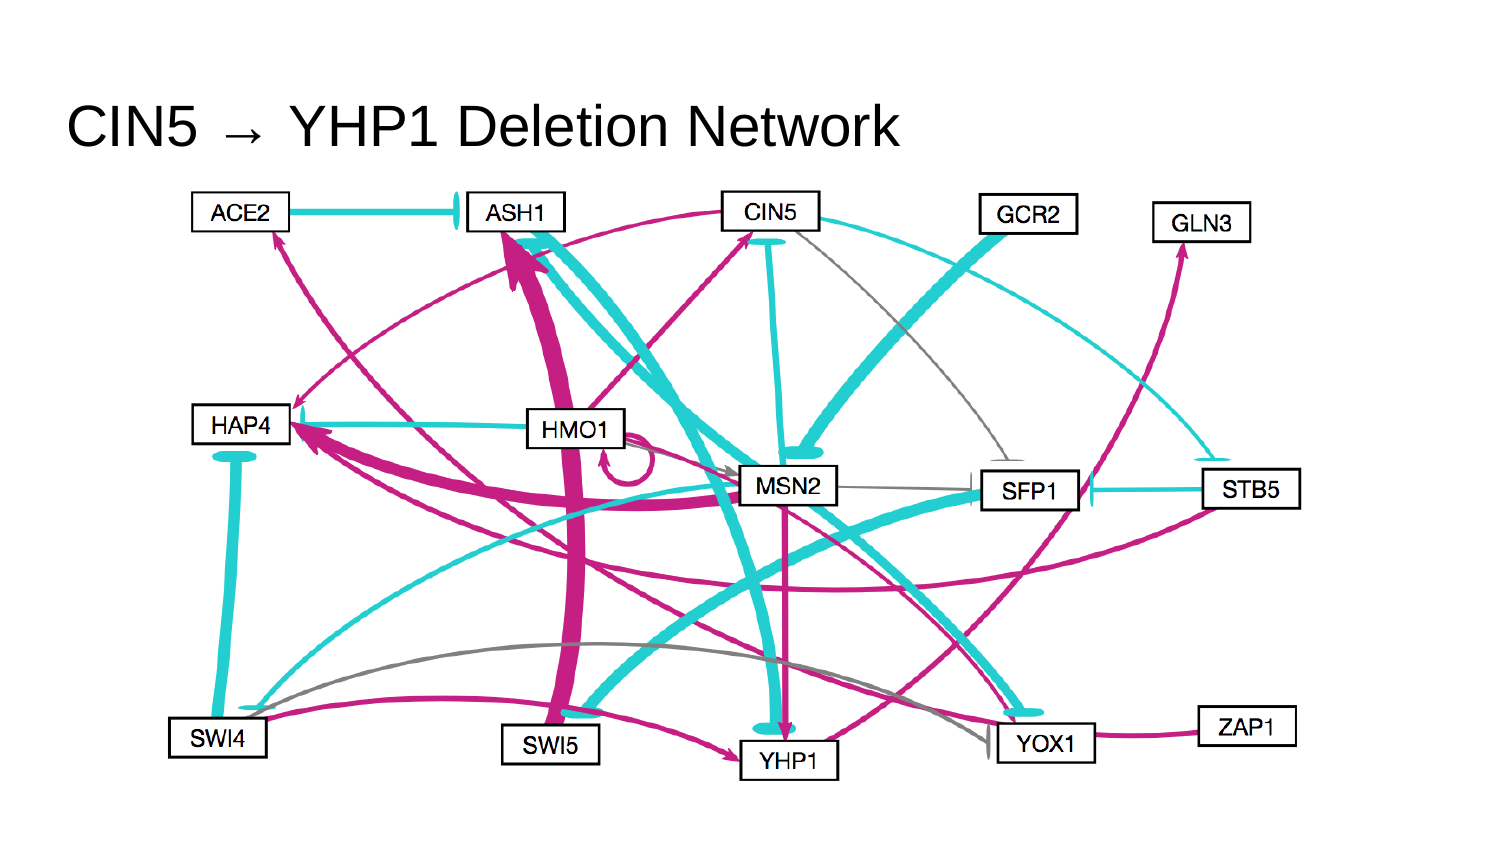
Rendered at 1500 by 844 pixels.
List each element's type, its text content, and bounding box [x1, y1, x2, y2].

title CIN5 → YHP1 Deletion Network [51, 72, 1449, 167]
picture [166, 166, 1334, 794]
